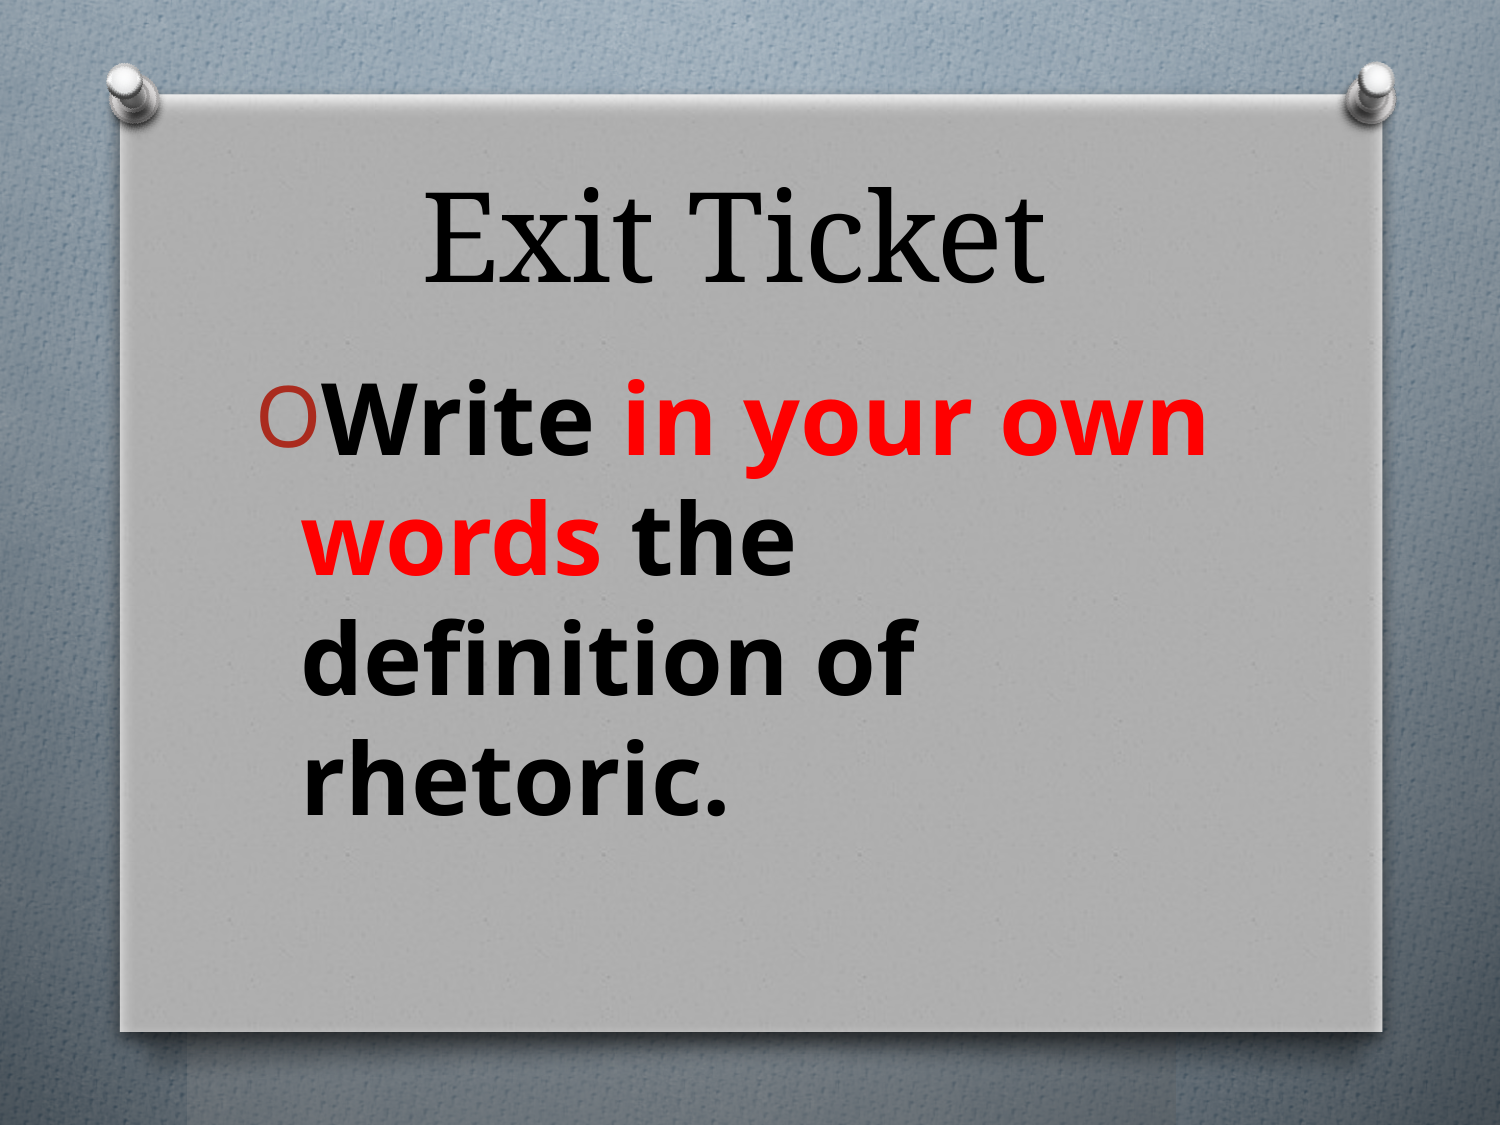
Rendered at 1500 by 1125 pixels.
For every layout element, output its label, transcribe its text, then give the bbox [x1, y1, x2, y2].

title Exit Ticket [179, 134, 1323, 332]
list Write in your own words the definition of rhetoric. [240, 347, 1257, 939]
picture [1317, 35, 1439, 156]
picture [75, 29, 198, 153]
